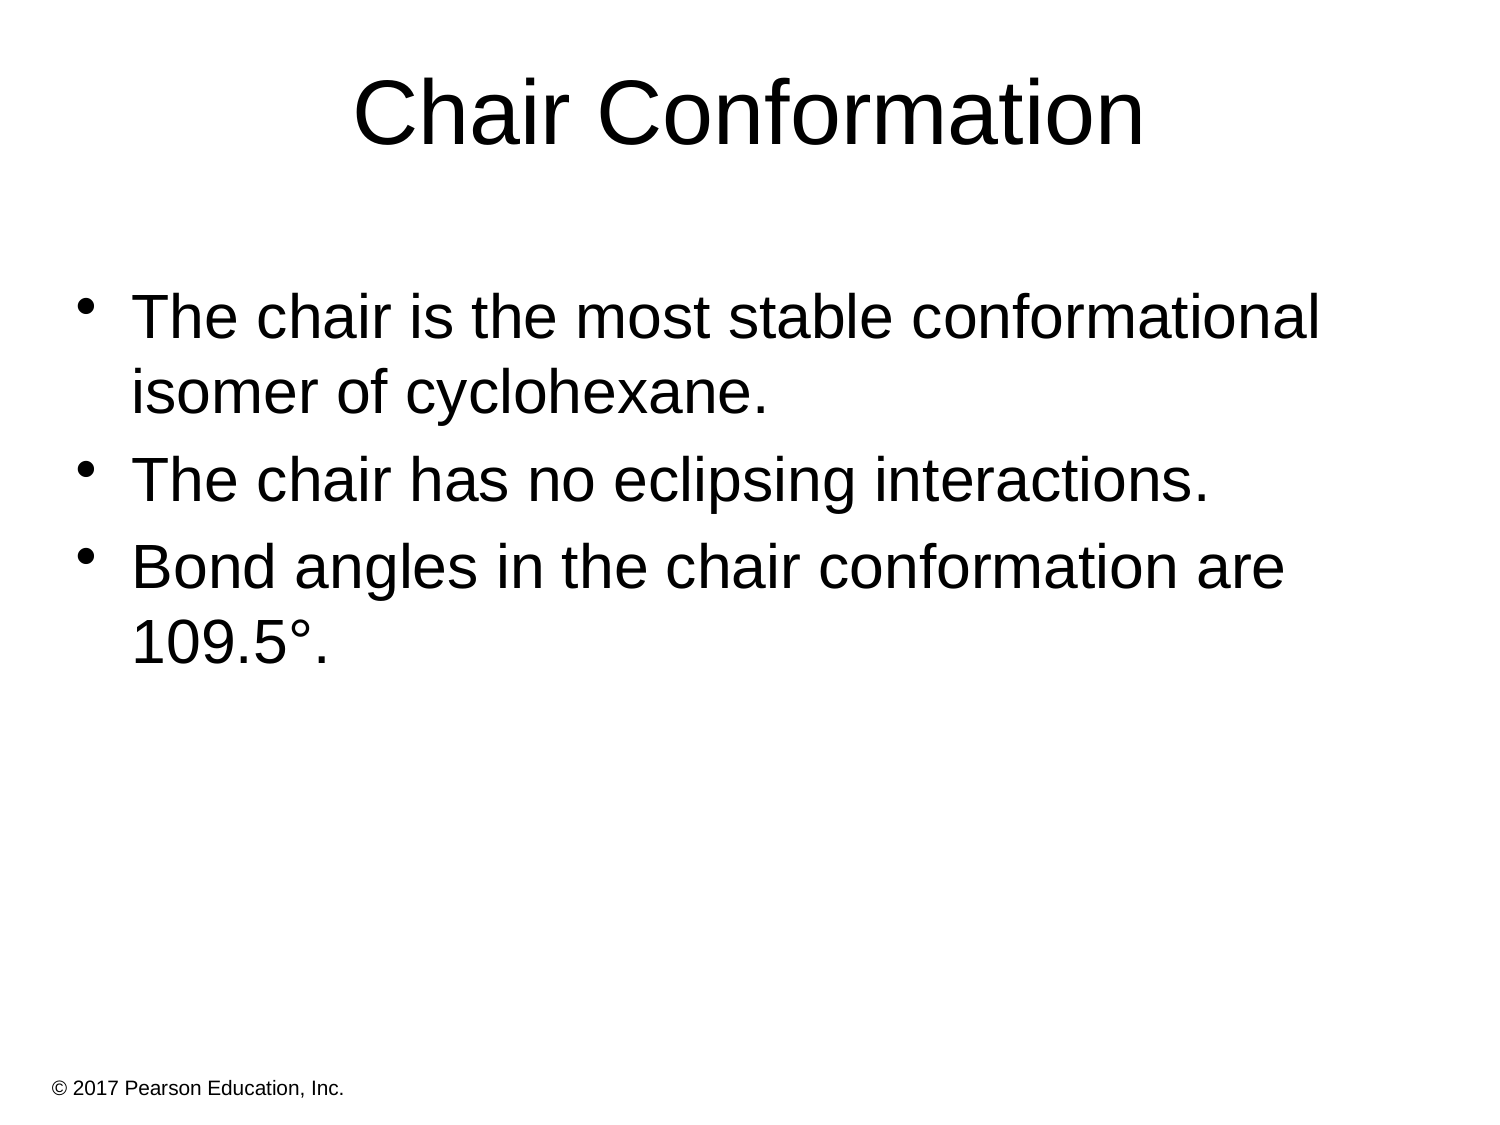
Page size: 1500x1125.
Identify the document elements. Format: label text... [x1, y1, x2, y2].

list The chair is the most stable conformational isomer of cyclohexane. The chair has no eclipsing interactions. Bond angles in the chair conformation are 109.5°. [60, 268, 1398, 698]
title Chair Conformation [75, 45, 1425, 277]
